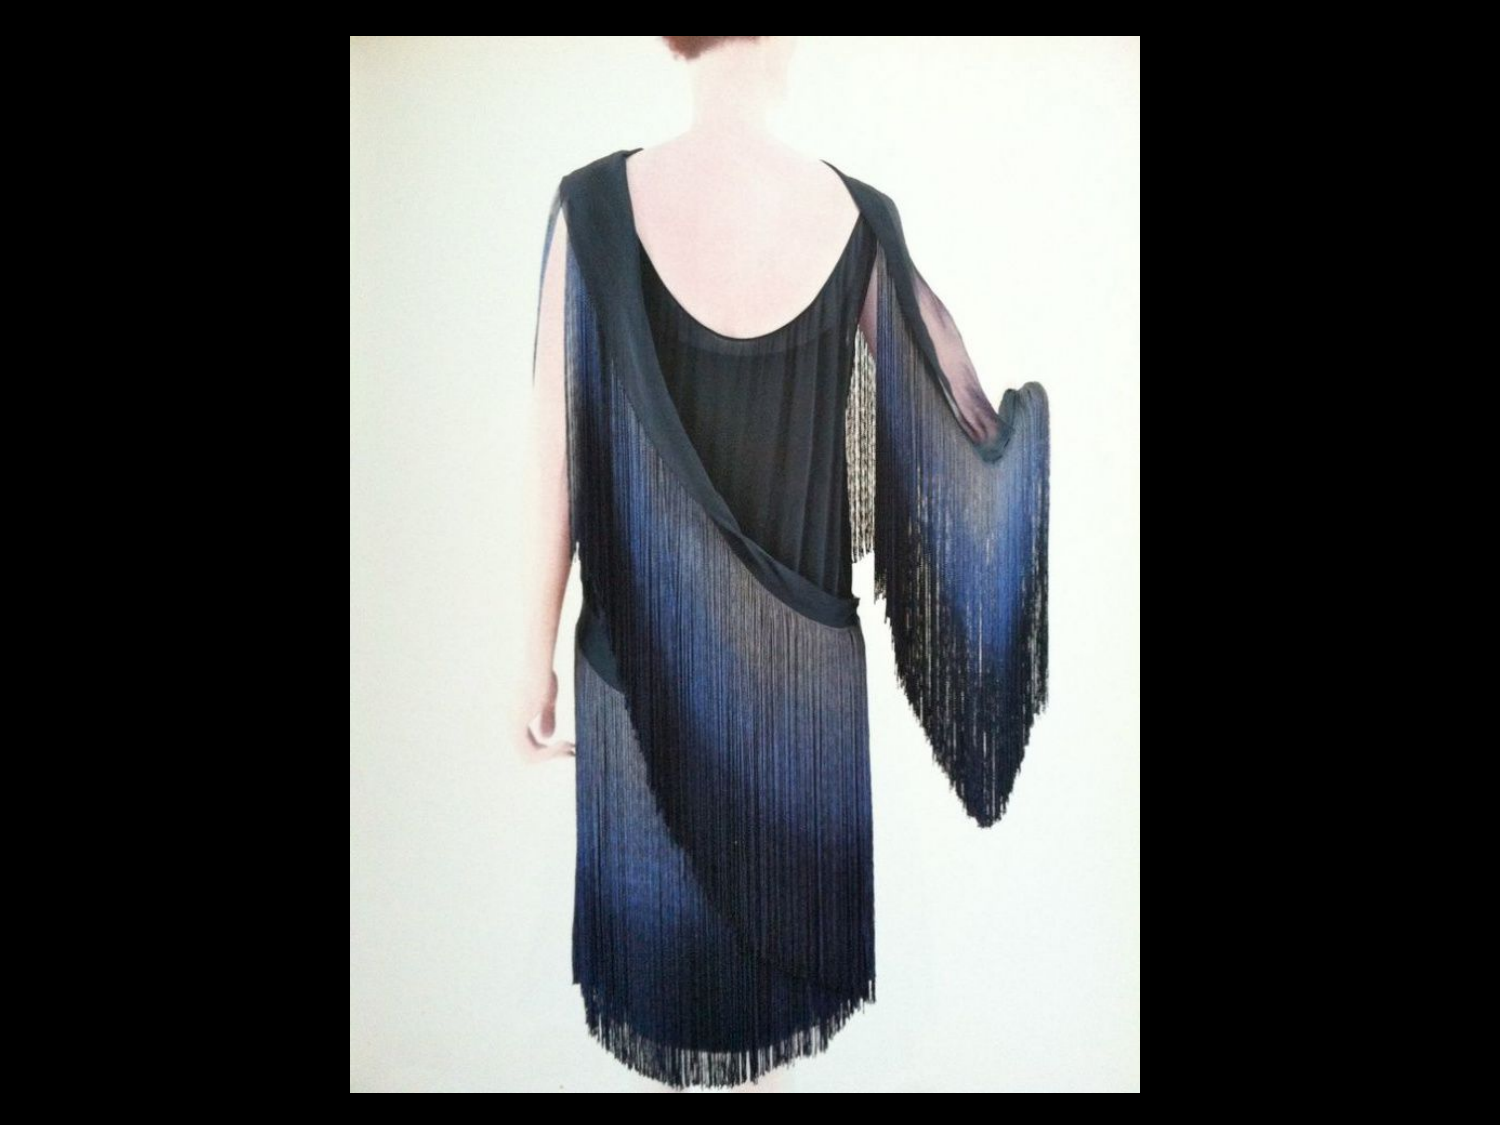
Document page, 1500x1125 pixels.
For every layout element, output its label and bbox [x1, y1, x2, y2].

picture [349, 35, 1140, 1093]
